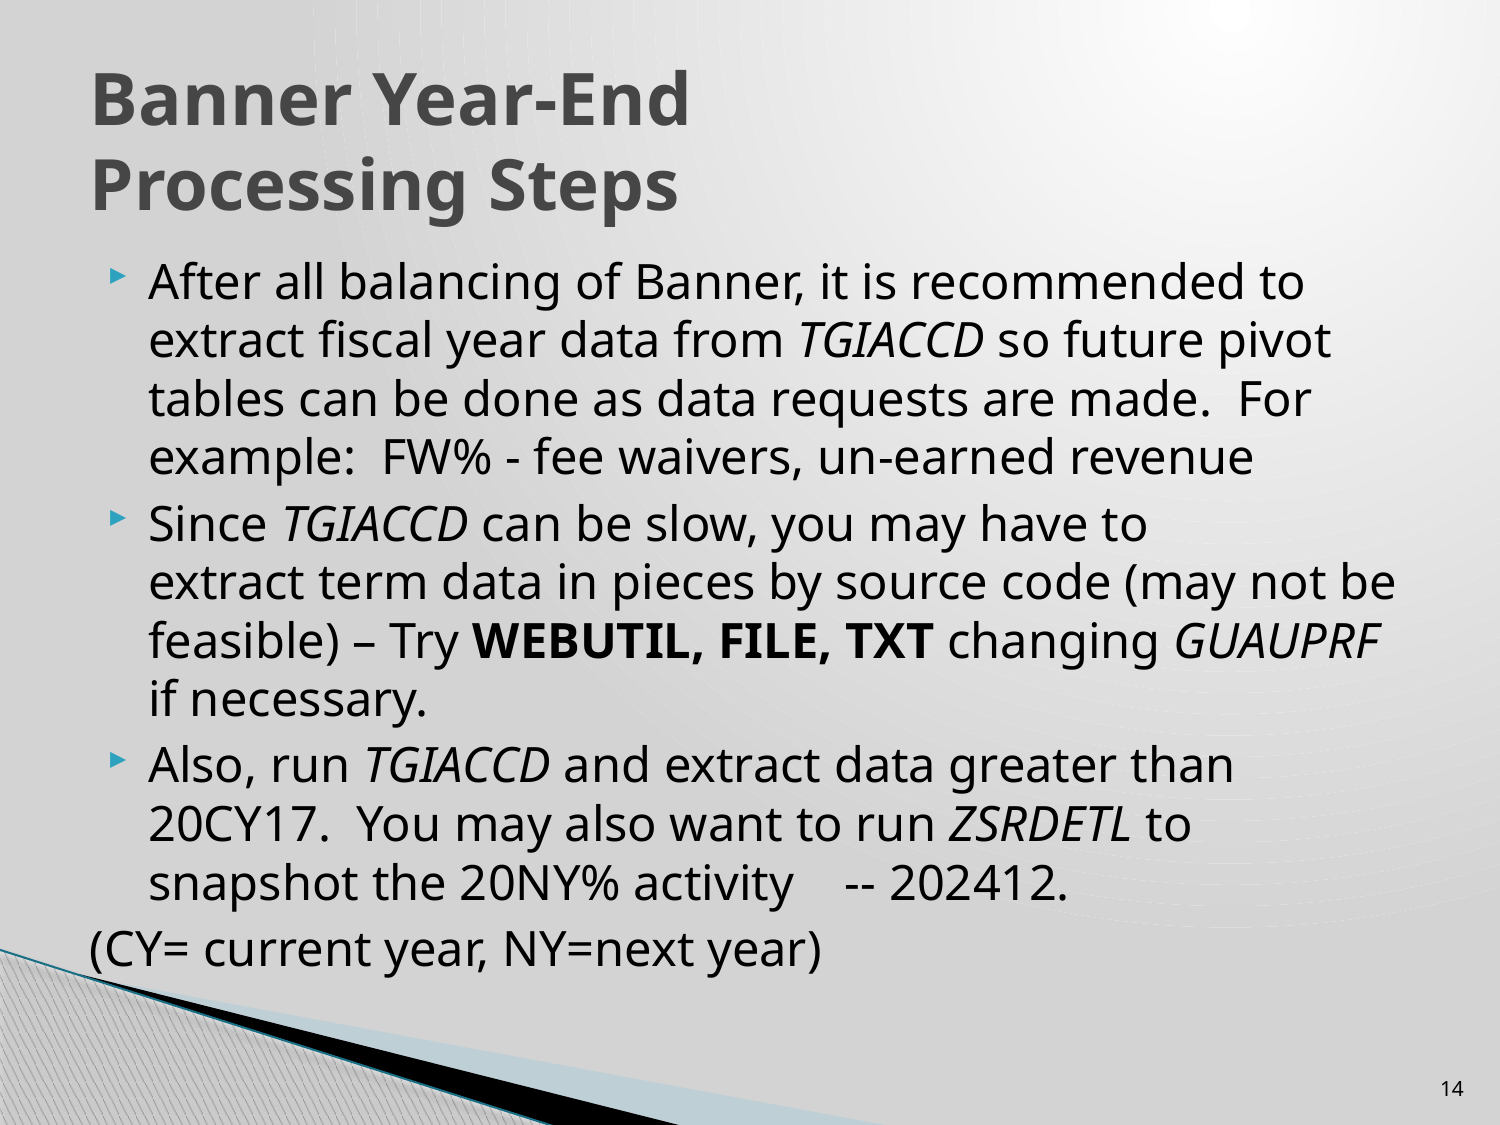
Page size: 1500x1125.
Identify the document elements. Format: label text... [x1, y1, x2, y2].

slide_number 14 [1418, 1051, 1479, 1112]
title Banner Year-End Processing Steps [75, 45, 1425, 233]
list After all balancing of Banner, it is recommended to extract fiscal year data from TGIACCD so future pivot tables can be done as data requests are made. For example: FW% - fee waivers, un-earned revenue Since TGIACCD can be slow, you may have to extract term data in pieces by source code (may not be feasible) – Try WEBUTIL, FILE, TXT changing GUAUPRF if necessary. Also, run TGIACCD and extract data greater than 20CY17. You may also want to run ZSRDETL to snapshot the 20NY% activity -- 202412. (CY= current year, NY=next year) [75, 243, 1425, 986]
